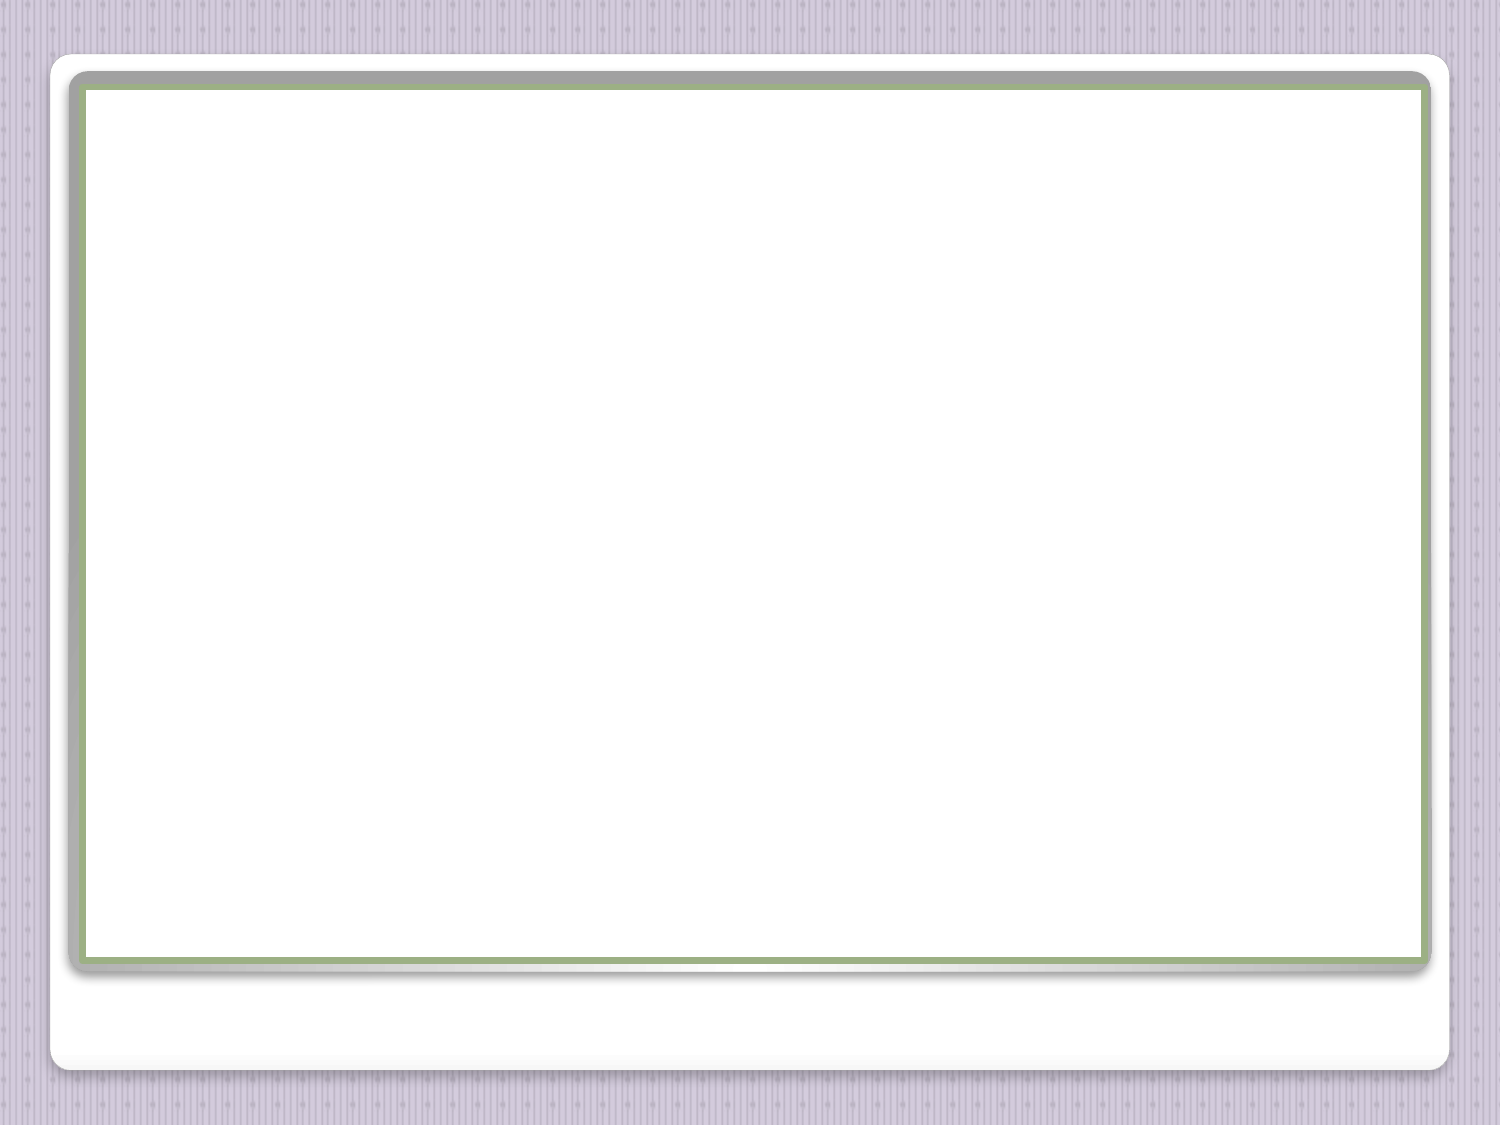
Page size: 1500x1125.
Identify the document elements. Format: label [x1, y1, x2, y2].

list [79, 84, 1428, 964]
